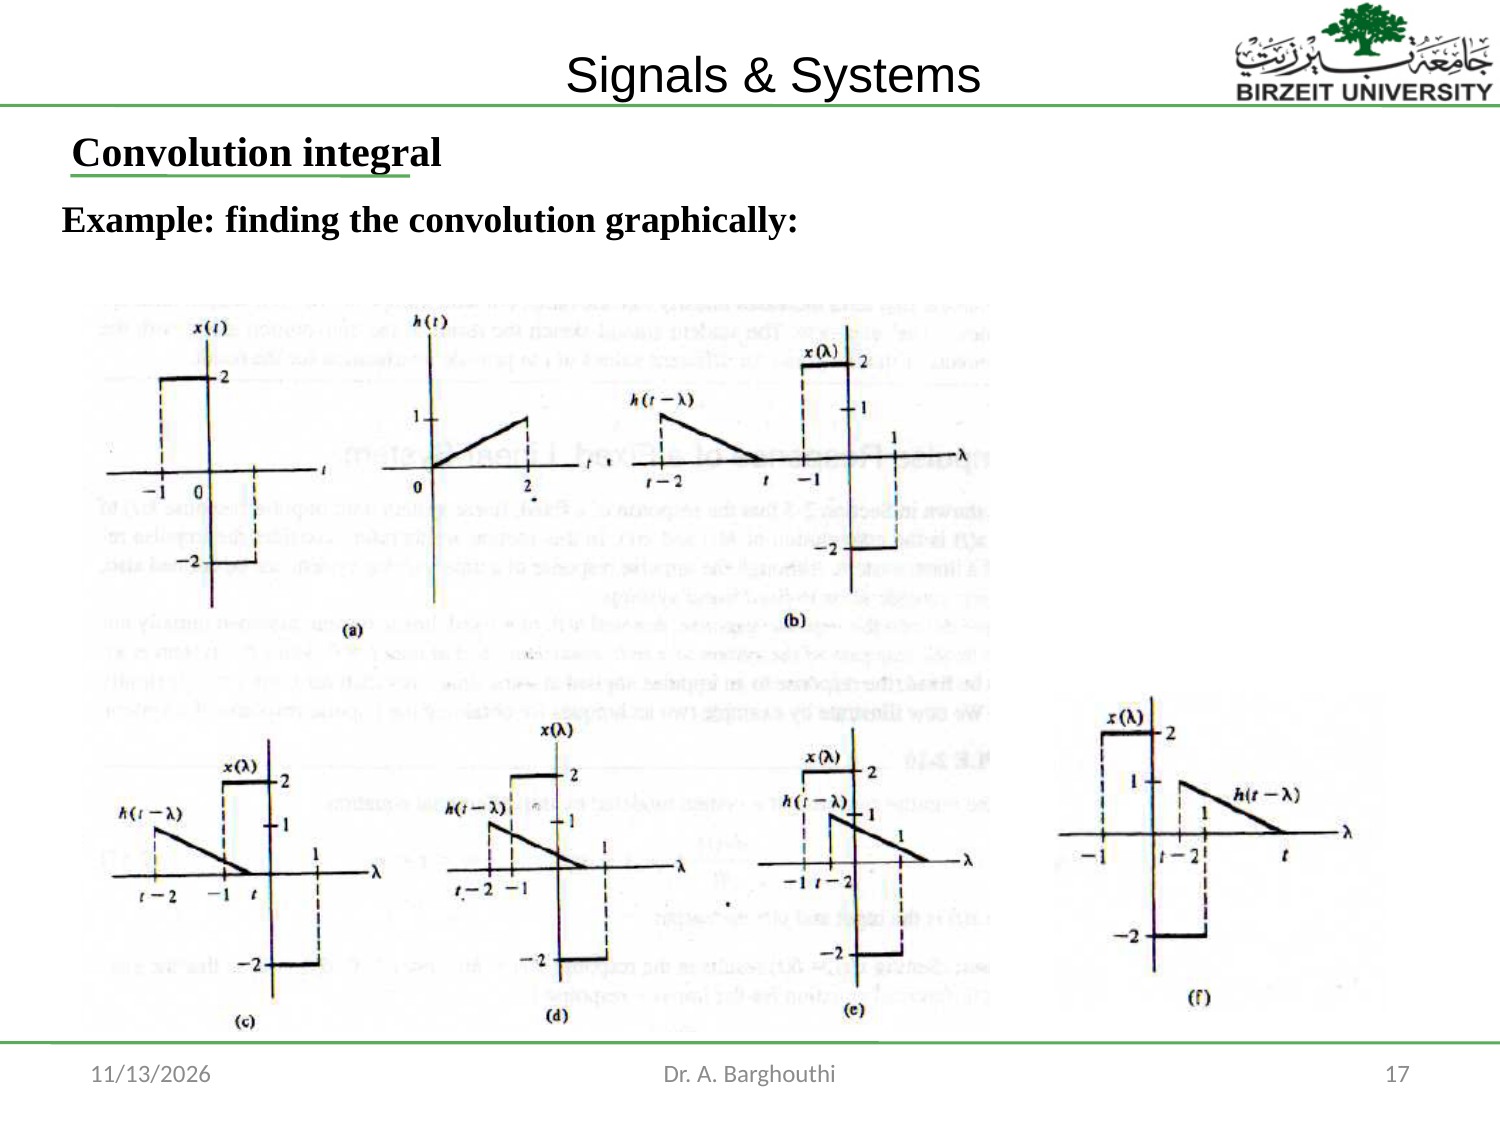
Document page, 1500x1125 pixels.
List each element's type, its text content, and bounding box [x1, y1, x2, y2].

picture [81, 304, 991, 1032]
footer Dr. A. Barghouthi [512, 1042, 988, 1103]
list Convolution integral [46, 117, 622, 187]
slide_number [75, 1042, 425, 1103]
slide_number 17 [1074, 1042, 1425, 1103]
picture [1054, 691, 1387, 1012]
picture [1230, 0, 1500, 104]
text_box Example: finding the convolution graphically: [46, 187, 1477, 248]
